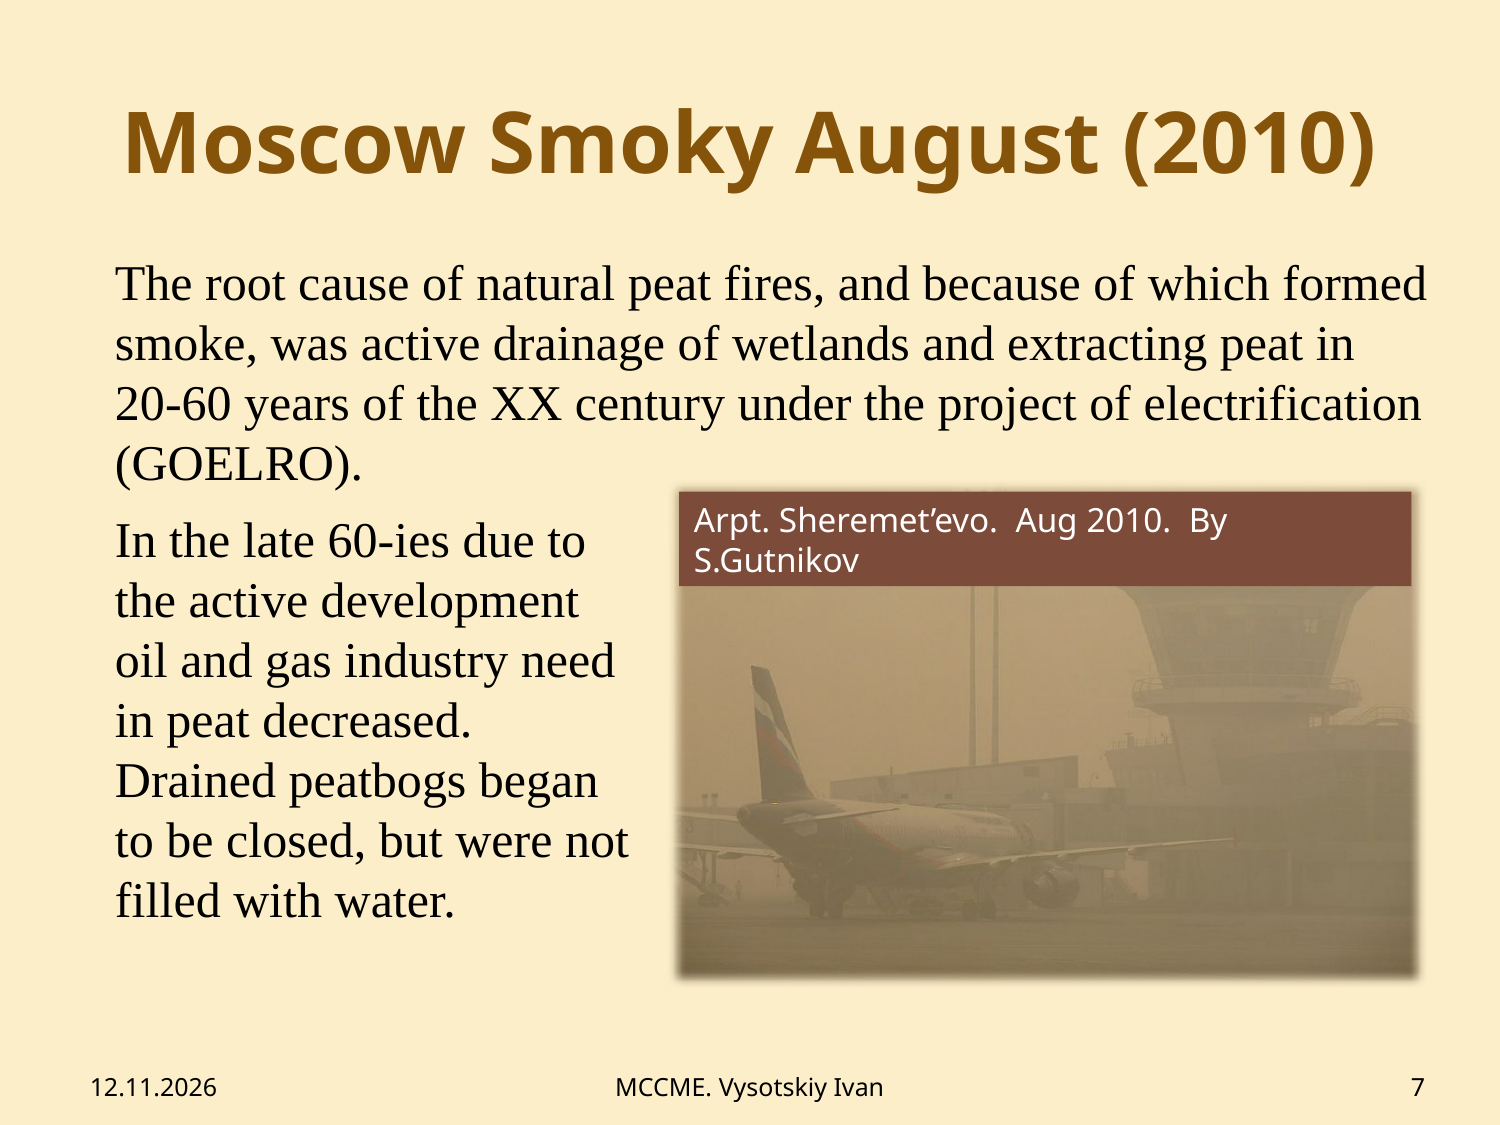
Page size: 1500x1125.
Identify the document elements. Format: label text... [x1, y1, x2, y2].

footer MCCME. Vysotskiy Ivan [512, 1052, 988, 1113]
picture [666, 479, 1427, 989]
title Moscow Smoky August (2010) [75, 45, 1425, 233]
text_box The root cause of natural peat fires, and because of which formed smoke, was active drainage of wetlands and extracting peat in 20-60 years of the XX century under the project of electrification (GOELRO). [100, 243, 1447, 499]
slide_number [75, 1052, 425, 1113]
text_box In the late 60-ies due to the active development oil and gas industry need in peat decreased. Drained peatbogs began to be closed, but were not filled with water. [100, 499, 656, 935]
slide_number 7 [1299, 1052, 1425, 1113]
